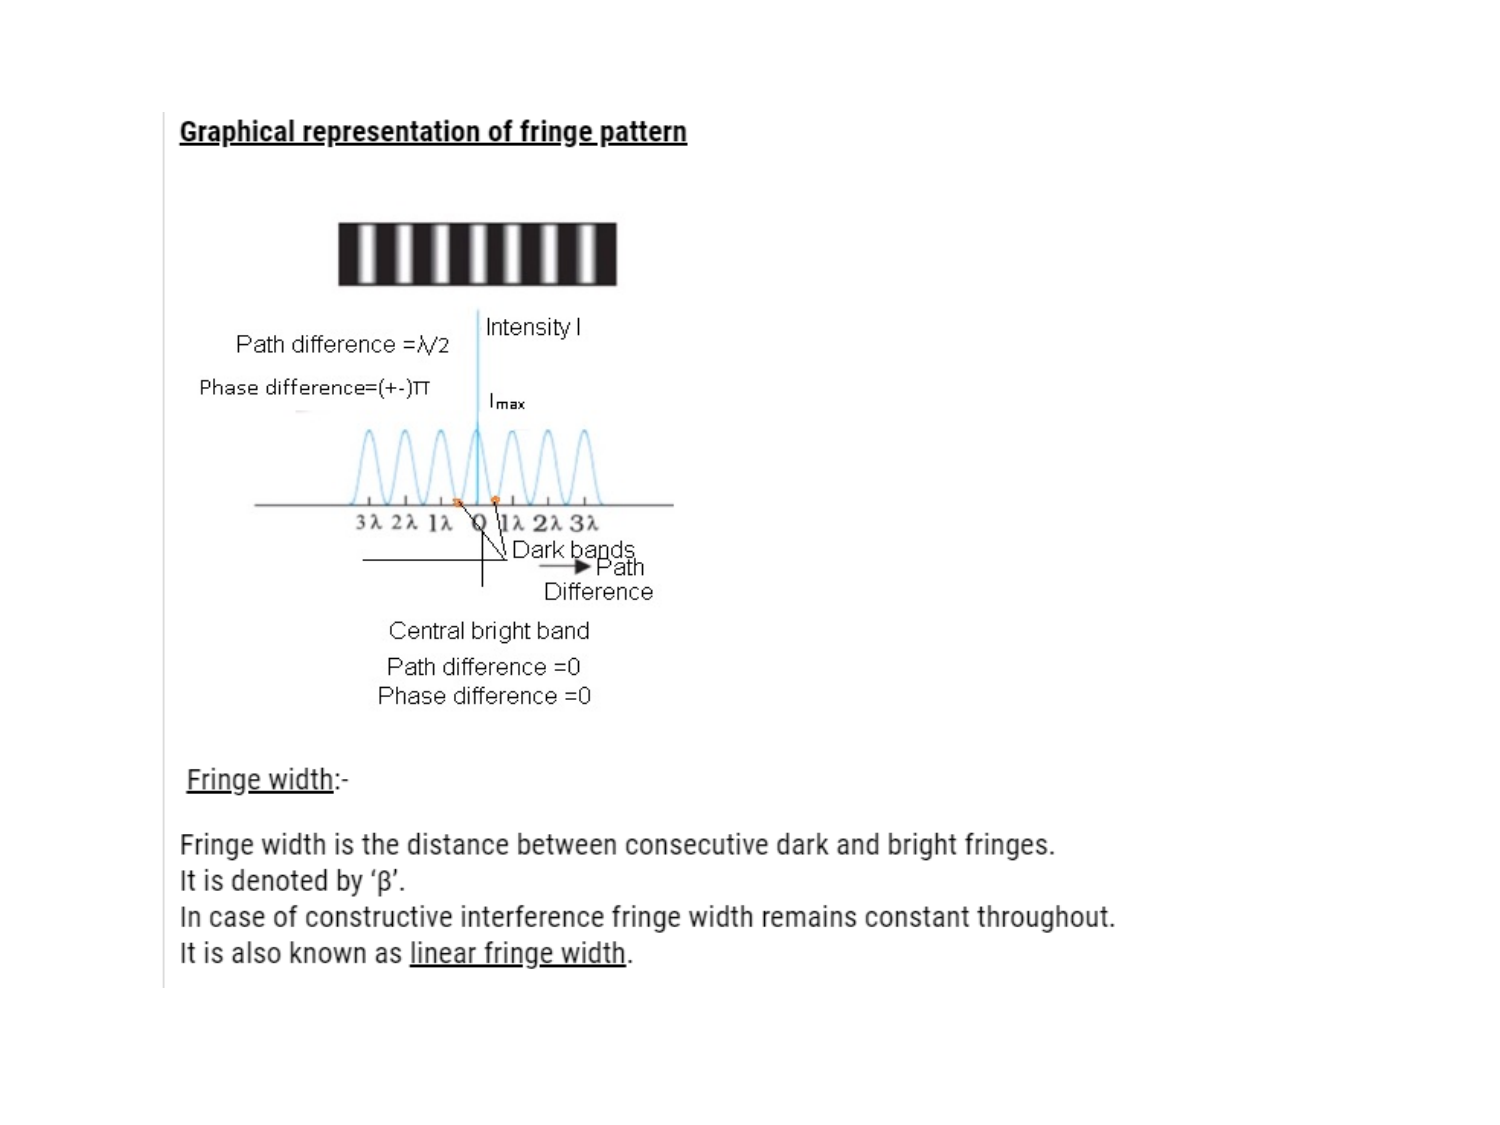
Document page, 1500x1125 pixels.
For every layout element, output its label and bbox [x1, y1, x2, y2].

list [162, 112, 1213, 988]
